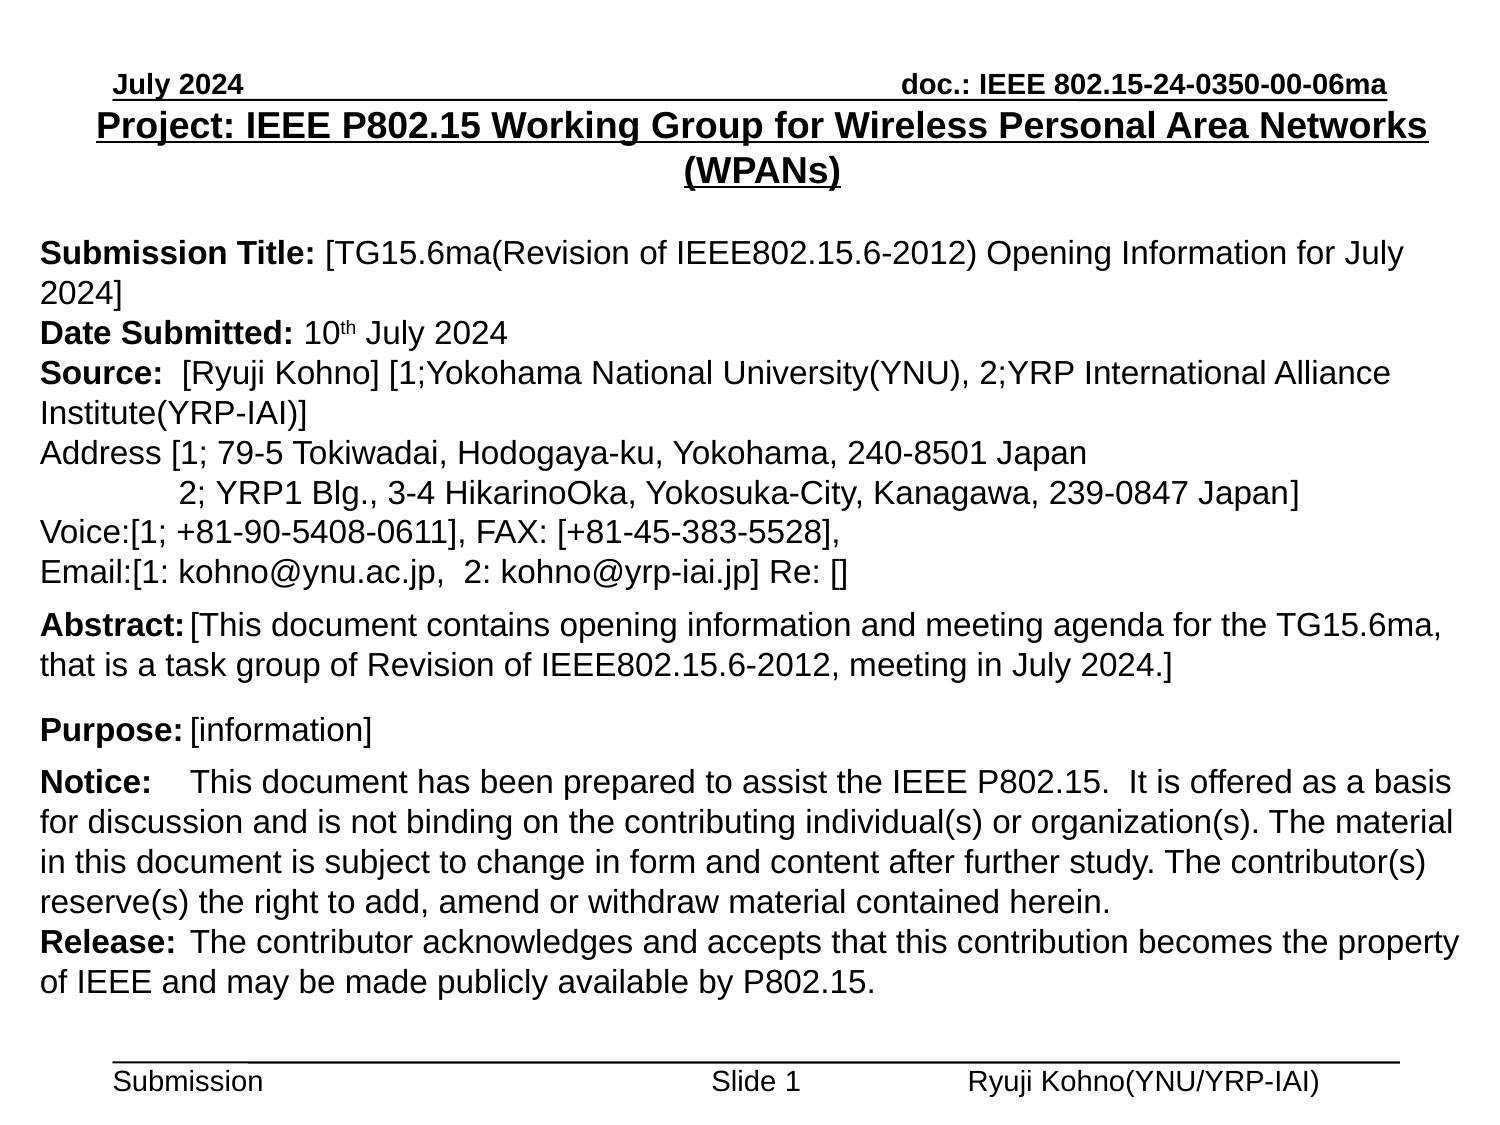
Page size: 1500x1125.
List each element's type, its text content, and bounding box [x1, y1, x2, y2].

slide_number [112, 0, 375, 100]
text_box Project: IEEE P802.15 Working Group for Wireless Personal Area Networks (WPANs) Submission Title: [TG15.6ma(Revision of IEEE802.15.6-2012) Opening Information for July 2024] Date Submitted: 10th July 2024 Source: [Ryuji Kohno] [1;Yokohama National University(YNU), 2;YRP International Alliance Institute(YRP-IAI)] Address [1; 79-5 Tokiwadai, Hodogaya-ku, Yokohama, 240-8501 Japan 2; YRP1 Blg., 3-4 HikarinoOka, Yokosuka-City, Kanagawa, 239-0847 Japan] Voice:[1; +81-90-5408-0611], FAX: [+81-45-383-5528], Email:[1: kohno@ynu.ac.jp, 2: kohno@yrp-iai.jp] Re: [] Abstract: [This document contains opening information and meeting agenda for the TG15.6ma, that is a task group of Revision of IEEE802.15.6-2012, meeting in July 2024.] Purpose: [information] Notice: This document has been prepared to assist the IEEE P802.15. It is offered as a basis for discussion and is not binding on the contributing individual(s) or organization(s). The material in this document is subject to change in form and content after further study. The contributor(s) reserve(s) the right to add, amend or withdraw material contained herein. Release: The contributor acknowledges and accepts that this contribution becomes the property of IEEE and may be made publicly available by P802.15. [24, 93, 1500, 1008]
slide_number Slide 1 [701, 1062, 811, 1098]
